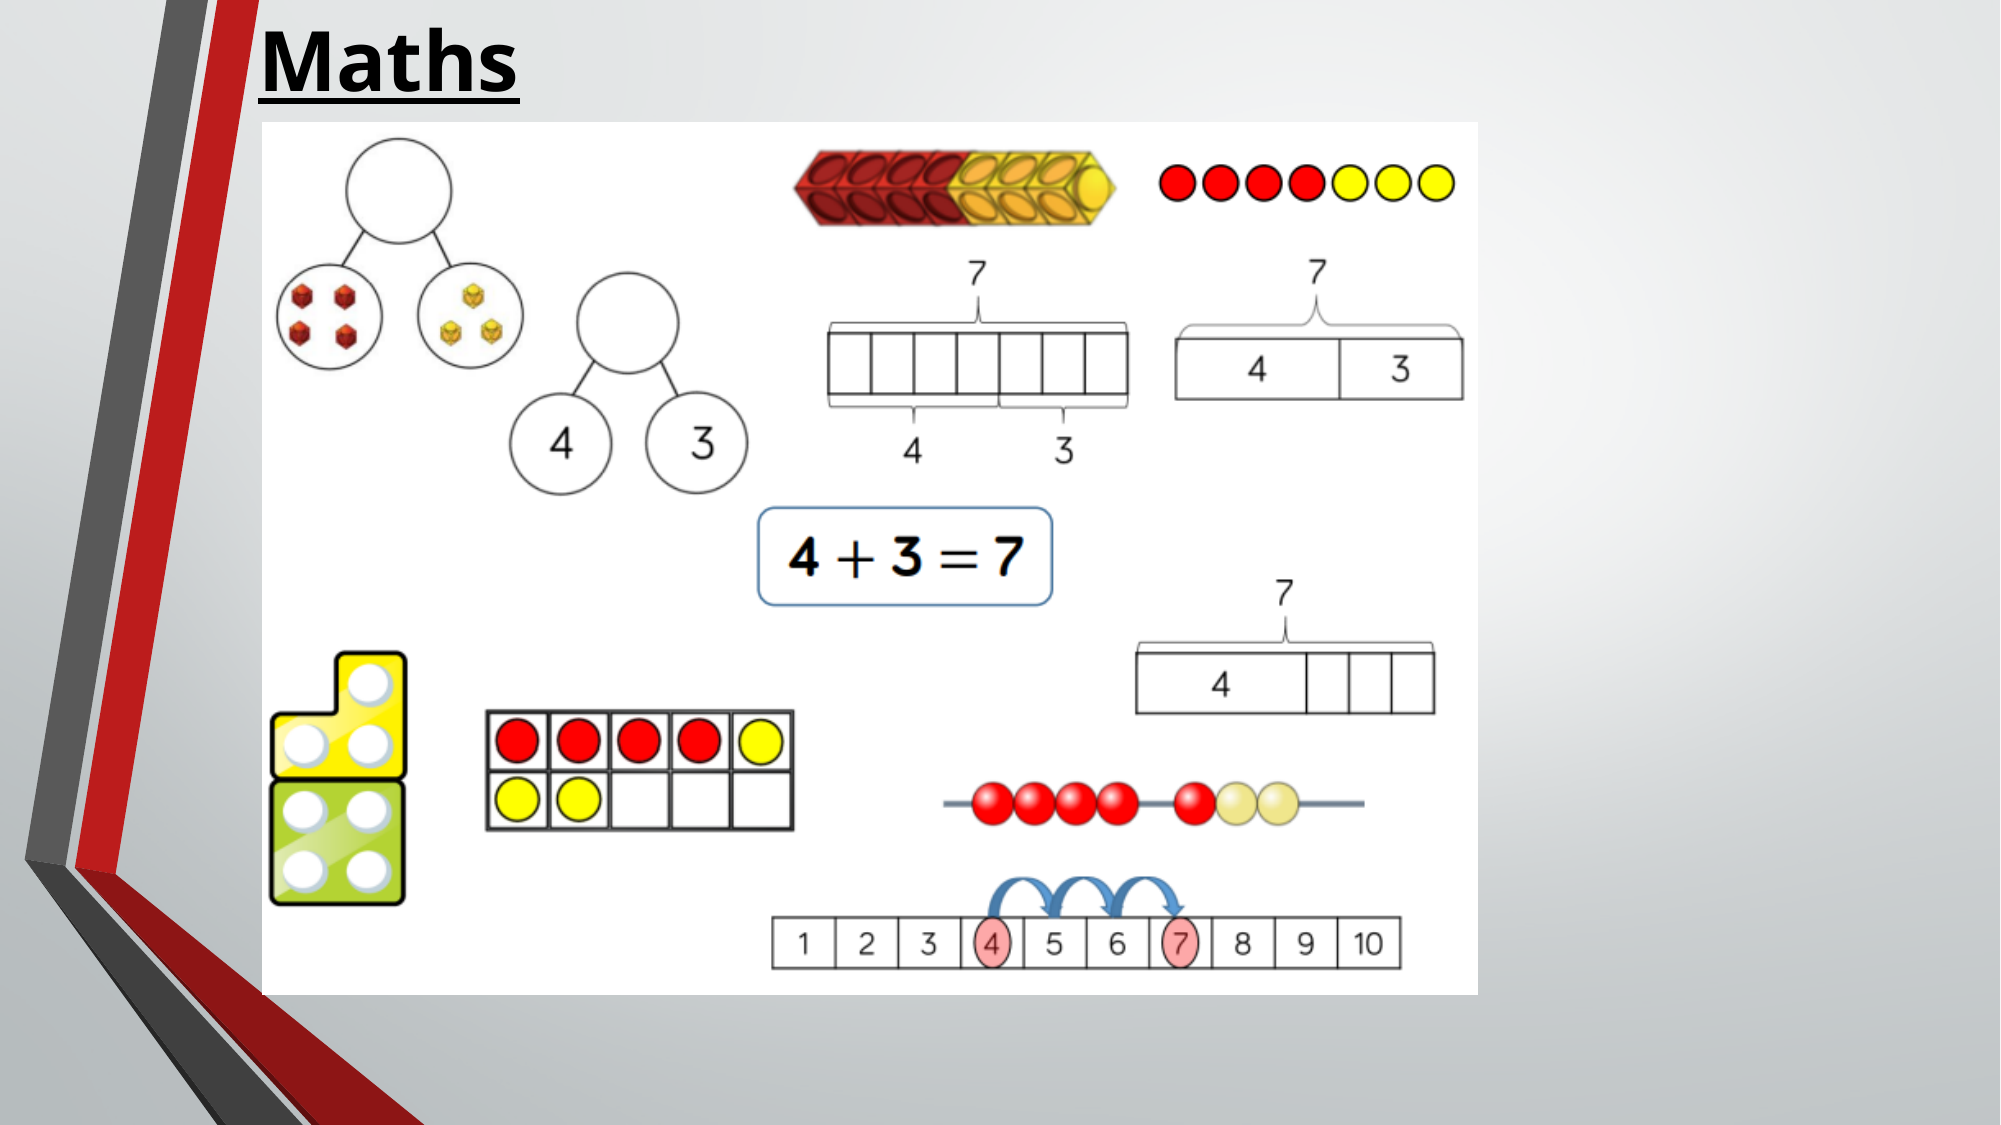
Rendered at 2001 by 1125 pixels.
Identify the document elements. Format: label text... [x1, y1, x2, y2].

picture [262, 122, 1478, 995]
text_box Maths [243, 0, 543, 288]
